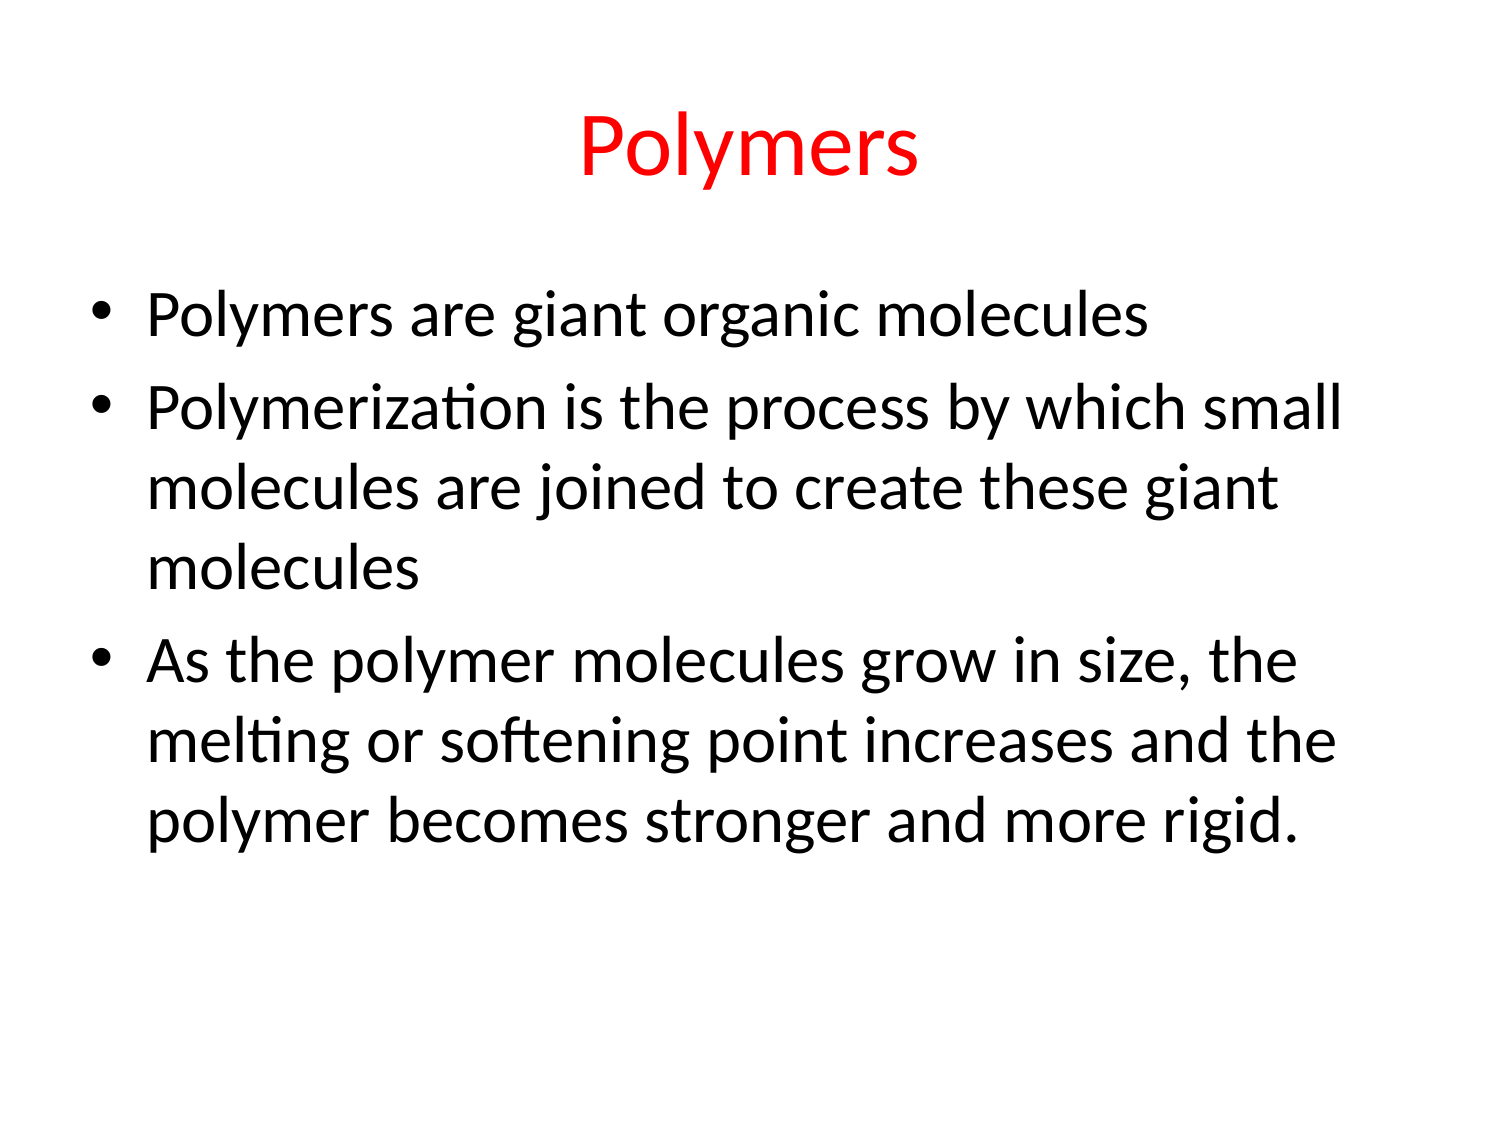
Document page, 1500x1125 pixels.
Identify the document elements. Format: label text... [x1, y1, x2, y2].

title Polymers [75, 45, 1425, 233]
list Polymers are giant organic molecules Polymerization is the process by which small molecules are joined to create these giant molecules As the polymer molecules grow in size, the melting or softening point increases and the polymer becomes stronger and more rigid. [75, 262, 1425, 1005]
